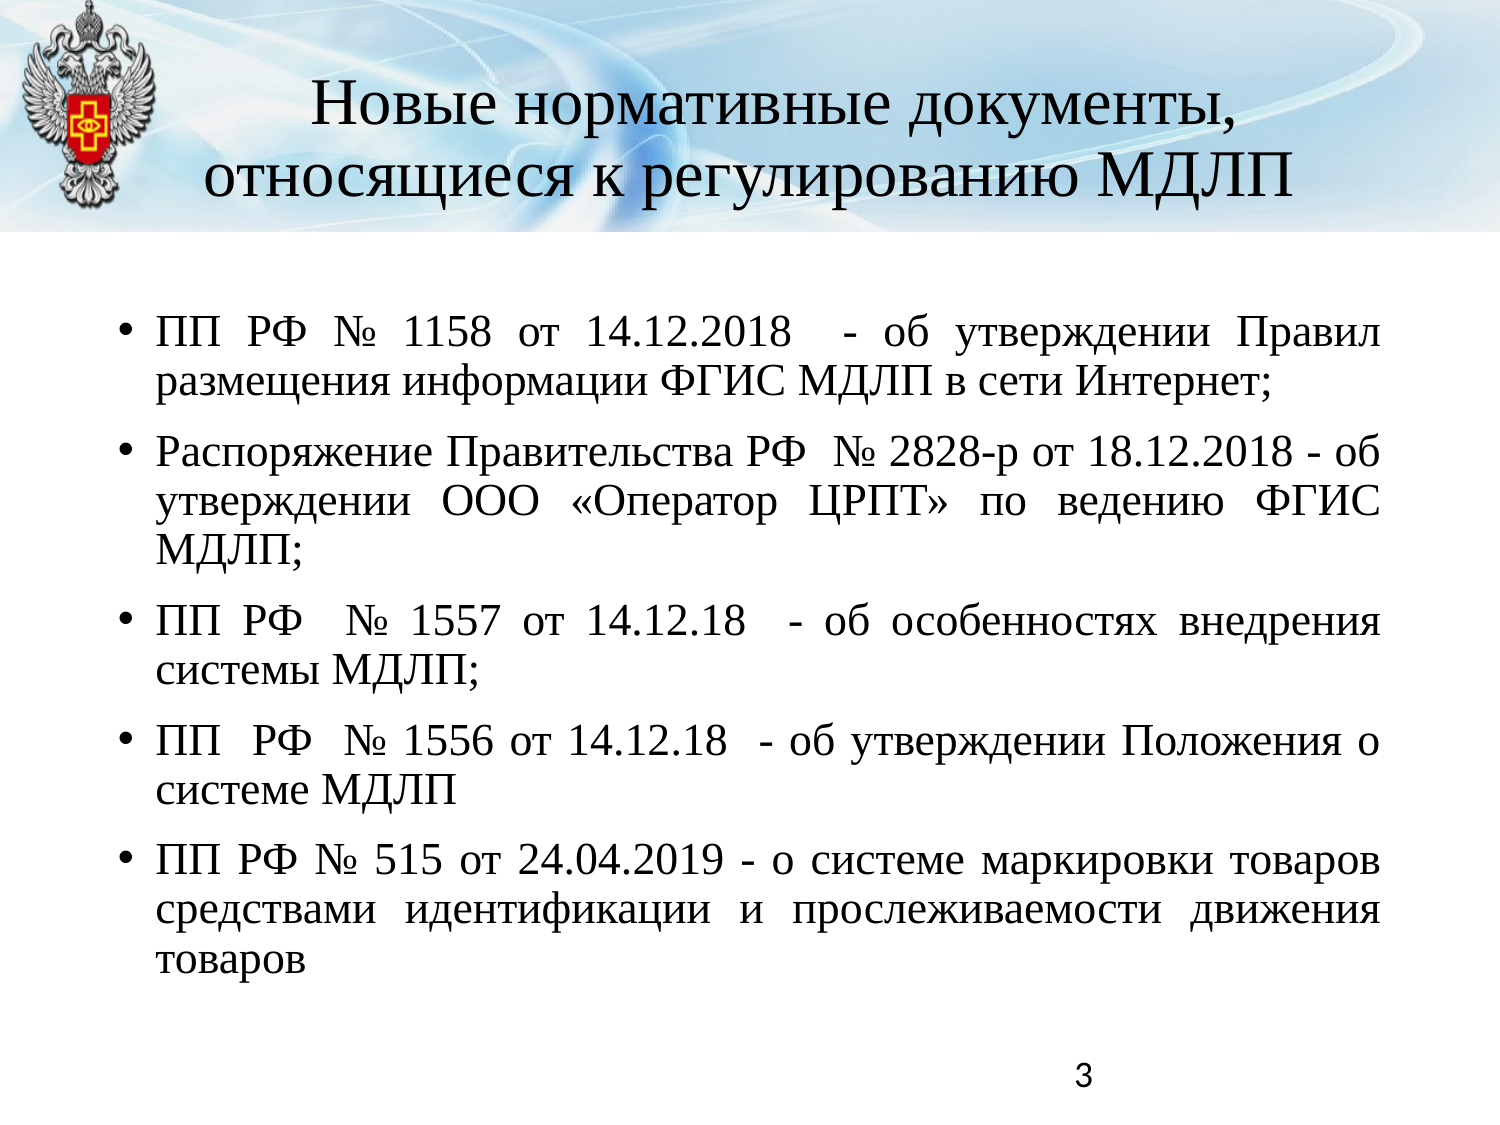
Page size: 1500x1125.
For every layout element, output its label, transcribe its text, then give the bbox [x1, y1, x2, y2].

picture [0, 0, 1500, 232]
title Новые нормативные документы, относящиеся к регулированию МДЛП [103, 59, 1397, 278]
slide_number 3 [1059, 1042, 1397, 1103]
list ПП РФ № 1158 от 14.12.2018 - об утверждении Правил размещения информации ФГИС МДЛП в сети Интернет; Распоряжение Правительства РФ № 2828-р от 18.12.2018 - об утверждении ООО «Оператор ЦРПТ» по ведению ФГИС МДЛП; ПП РФ № 1557 от 14.12.18 - об особенностях внедрения системы МДЛП; ПП РФ № 1556 от 14.12.18 - об утверждении Положения о системе МДЛП ПП РФ № 515 от 24.04.2019 - о системе маркировки товаров средствами идентификации и прослеживаемости движения товаров [103, 299, 1397, 1014]
